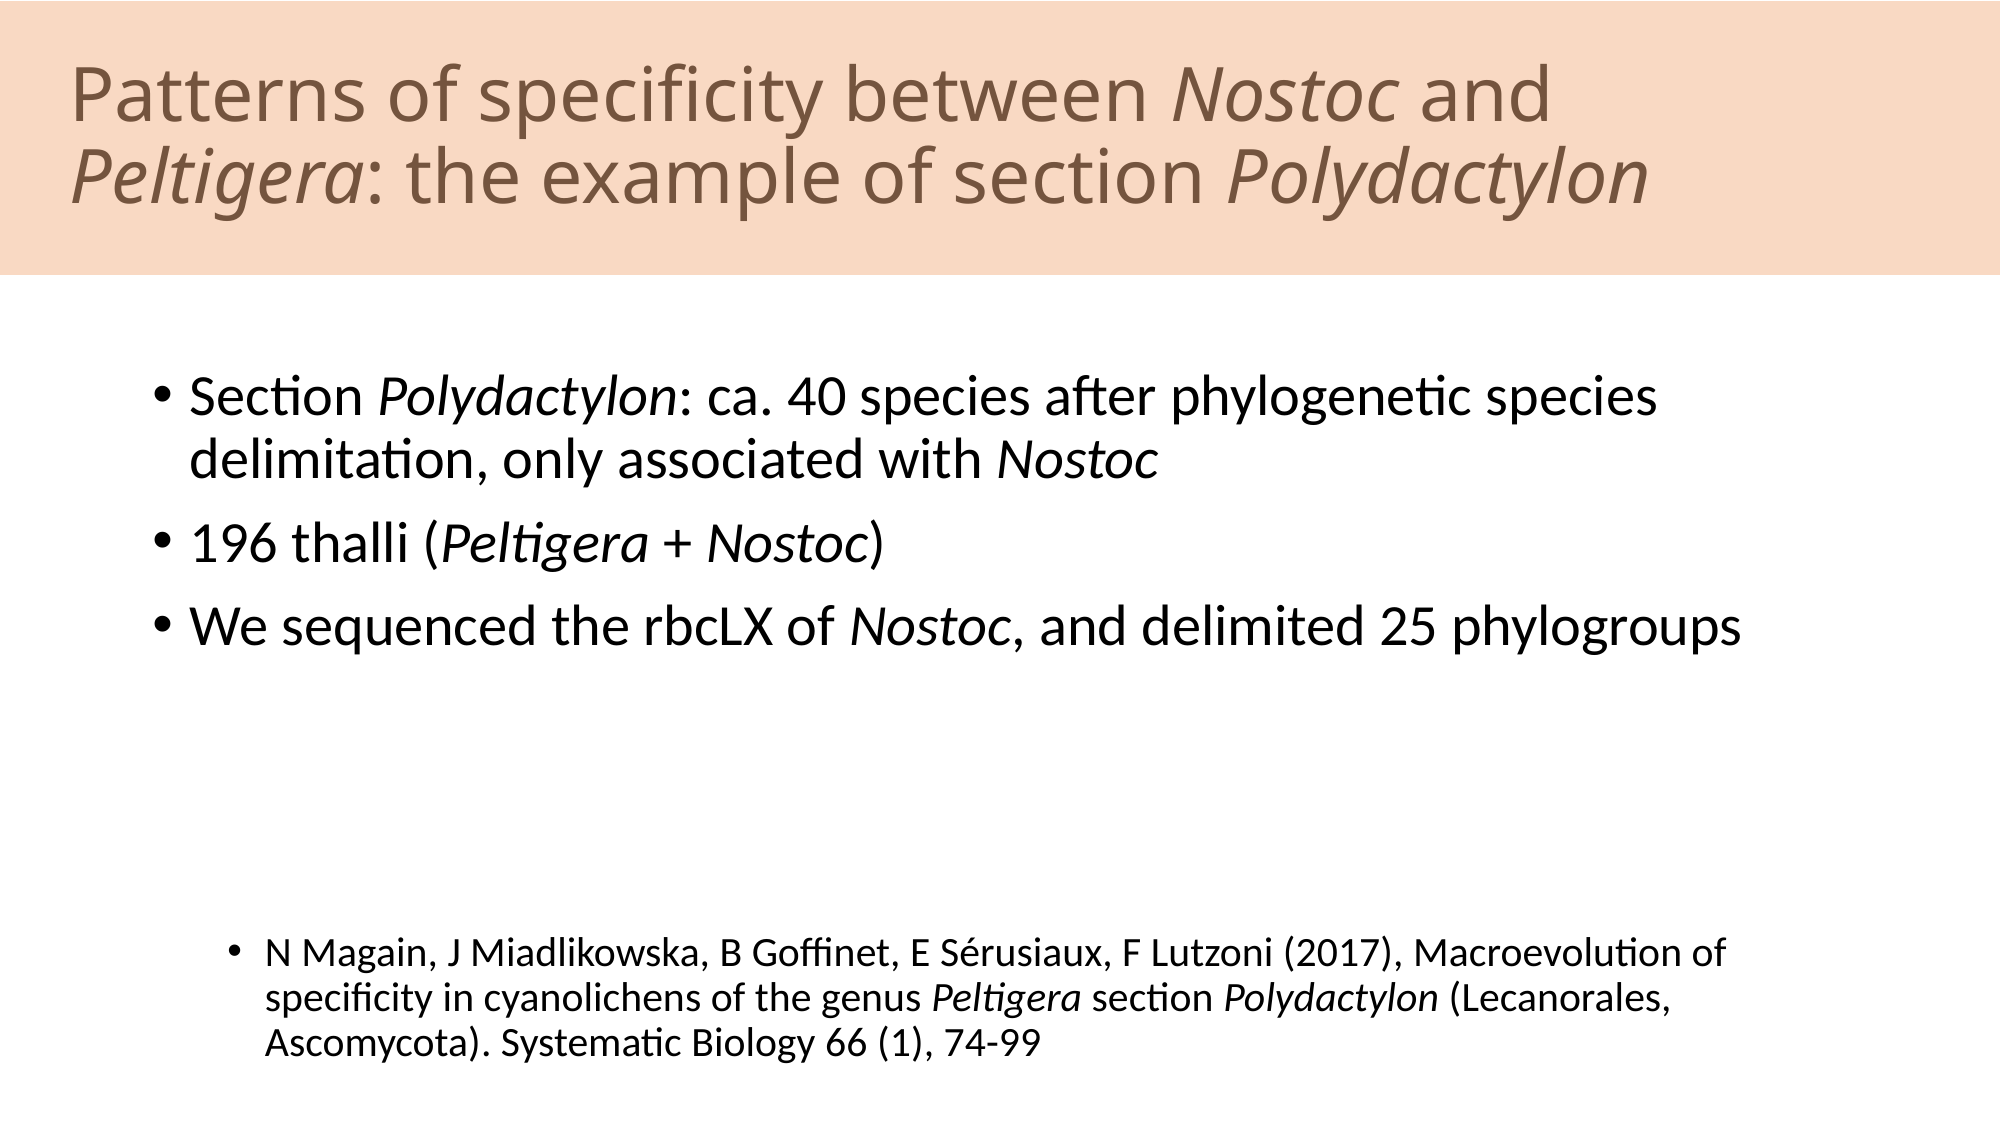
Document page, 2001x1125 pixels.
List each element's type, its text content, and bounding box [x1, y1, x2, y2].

text_box [0, 0, 2000, 276]
list Section Polydactylon: ca. 40 species after phylogenetic species delimitation, only associated with Nostoc 196 thalli (Peltigera + Nostoc) We sequenced the rbcLX of Nostoc, and delimited 25 phylogroups N Magain, J Miadlikowska, B Goffinet, E Sérusiaux, F Lutzoni (2017), Macroevolution of specificity in cyanolichens of the genus Peltigera section Polydactylon (Lecanorales, Ascomycota). Systematic Biology 66 (1), 74-99 [137, 357, 1863, 1125]
